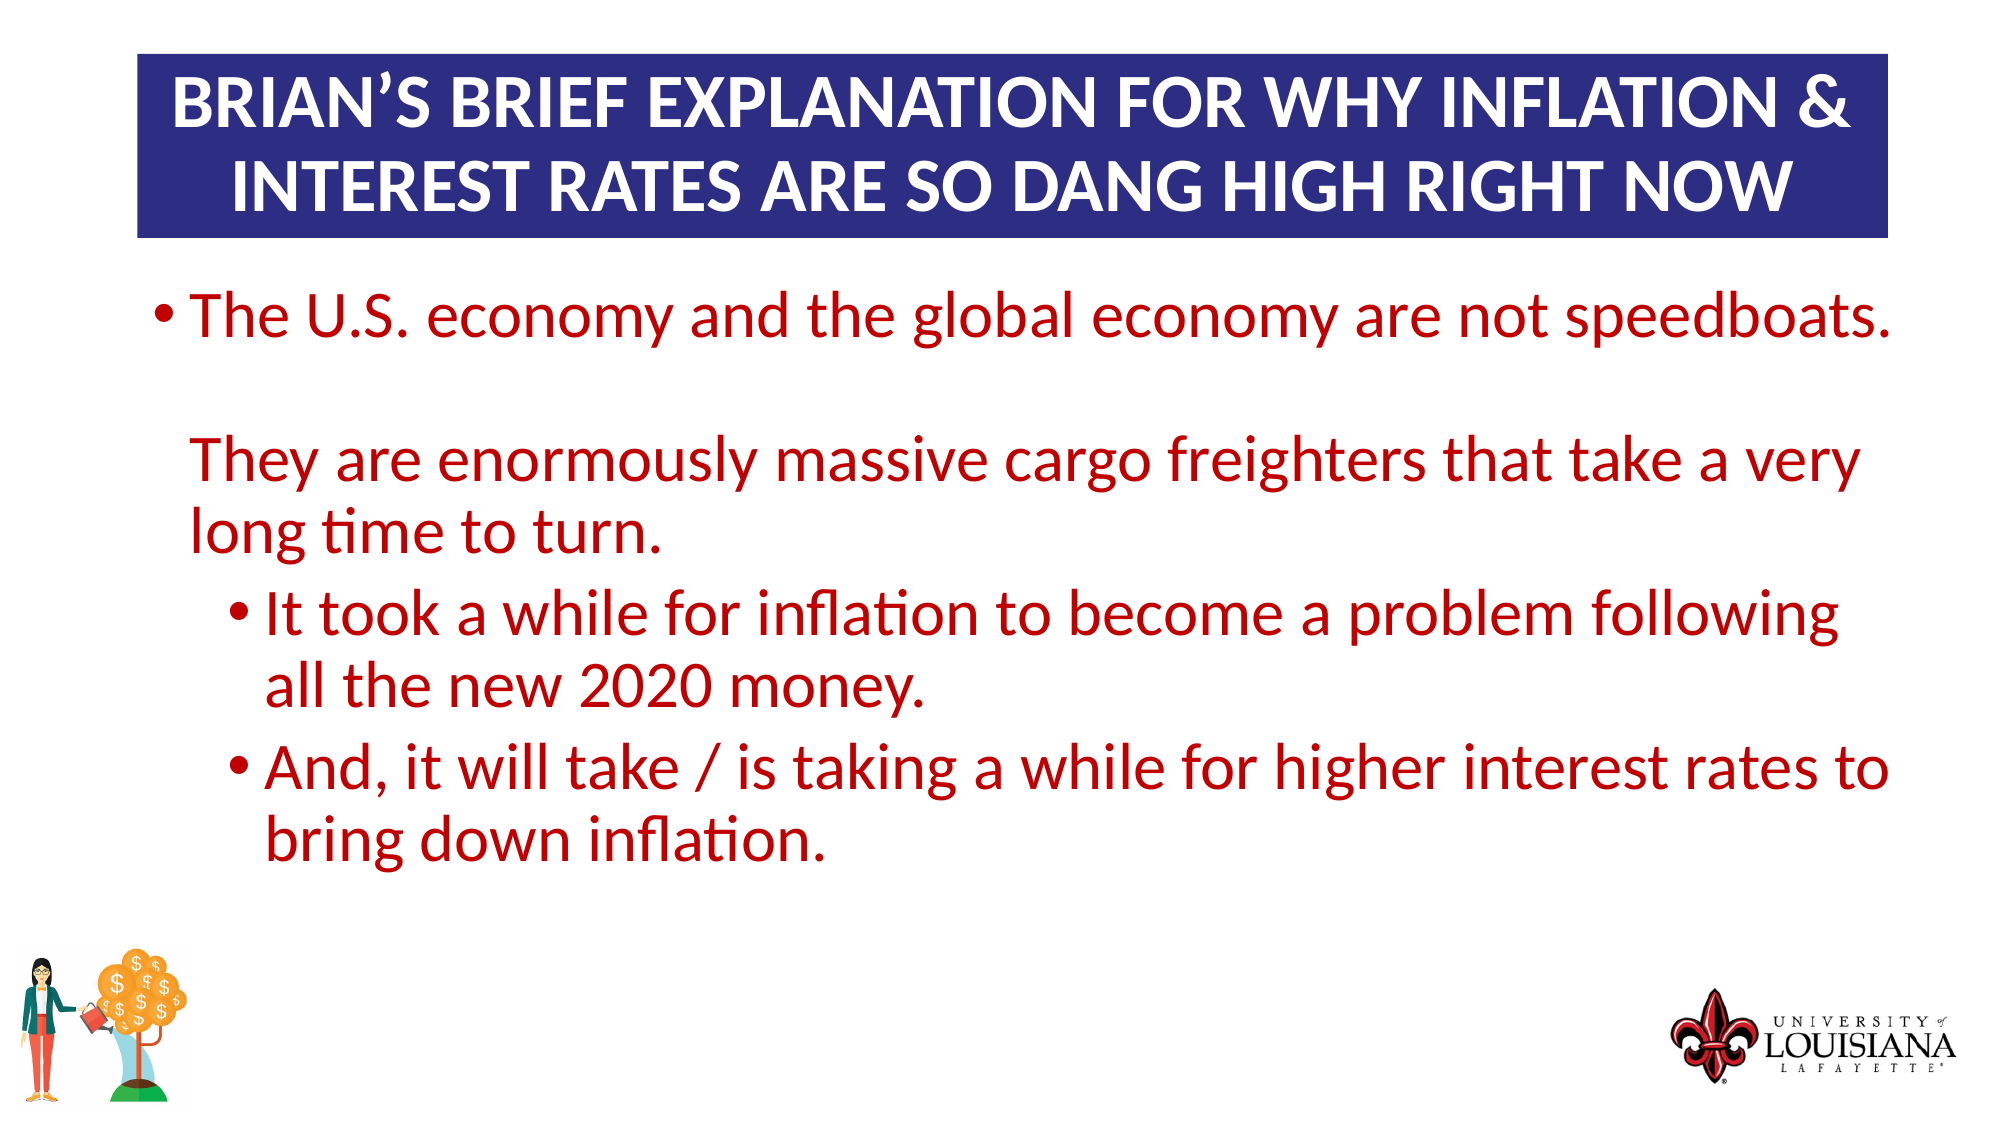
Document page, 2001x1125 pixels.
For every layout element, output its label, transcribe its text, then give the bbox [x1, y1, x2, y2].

picture [1657, 977, 1982, 1091]
text_box Brian’s Brief Explanation for Why Inflation & Interest Rates are So Dang High Right Now [137, 53, 1888, 238]
picture [13, 944, 191, 1107]
text_box The U.S. economy and the global economy are not speedboats. They are enormously massive cargo freighters that take a very long time to turn. It took a while for inflation to become a problem following all the new 2020 money. And, it will take / is taking a while for higher interest rates to bring down inflation. [137, 272, 1916, 980]
